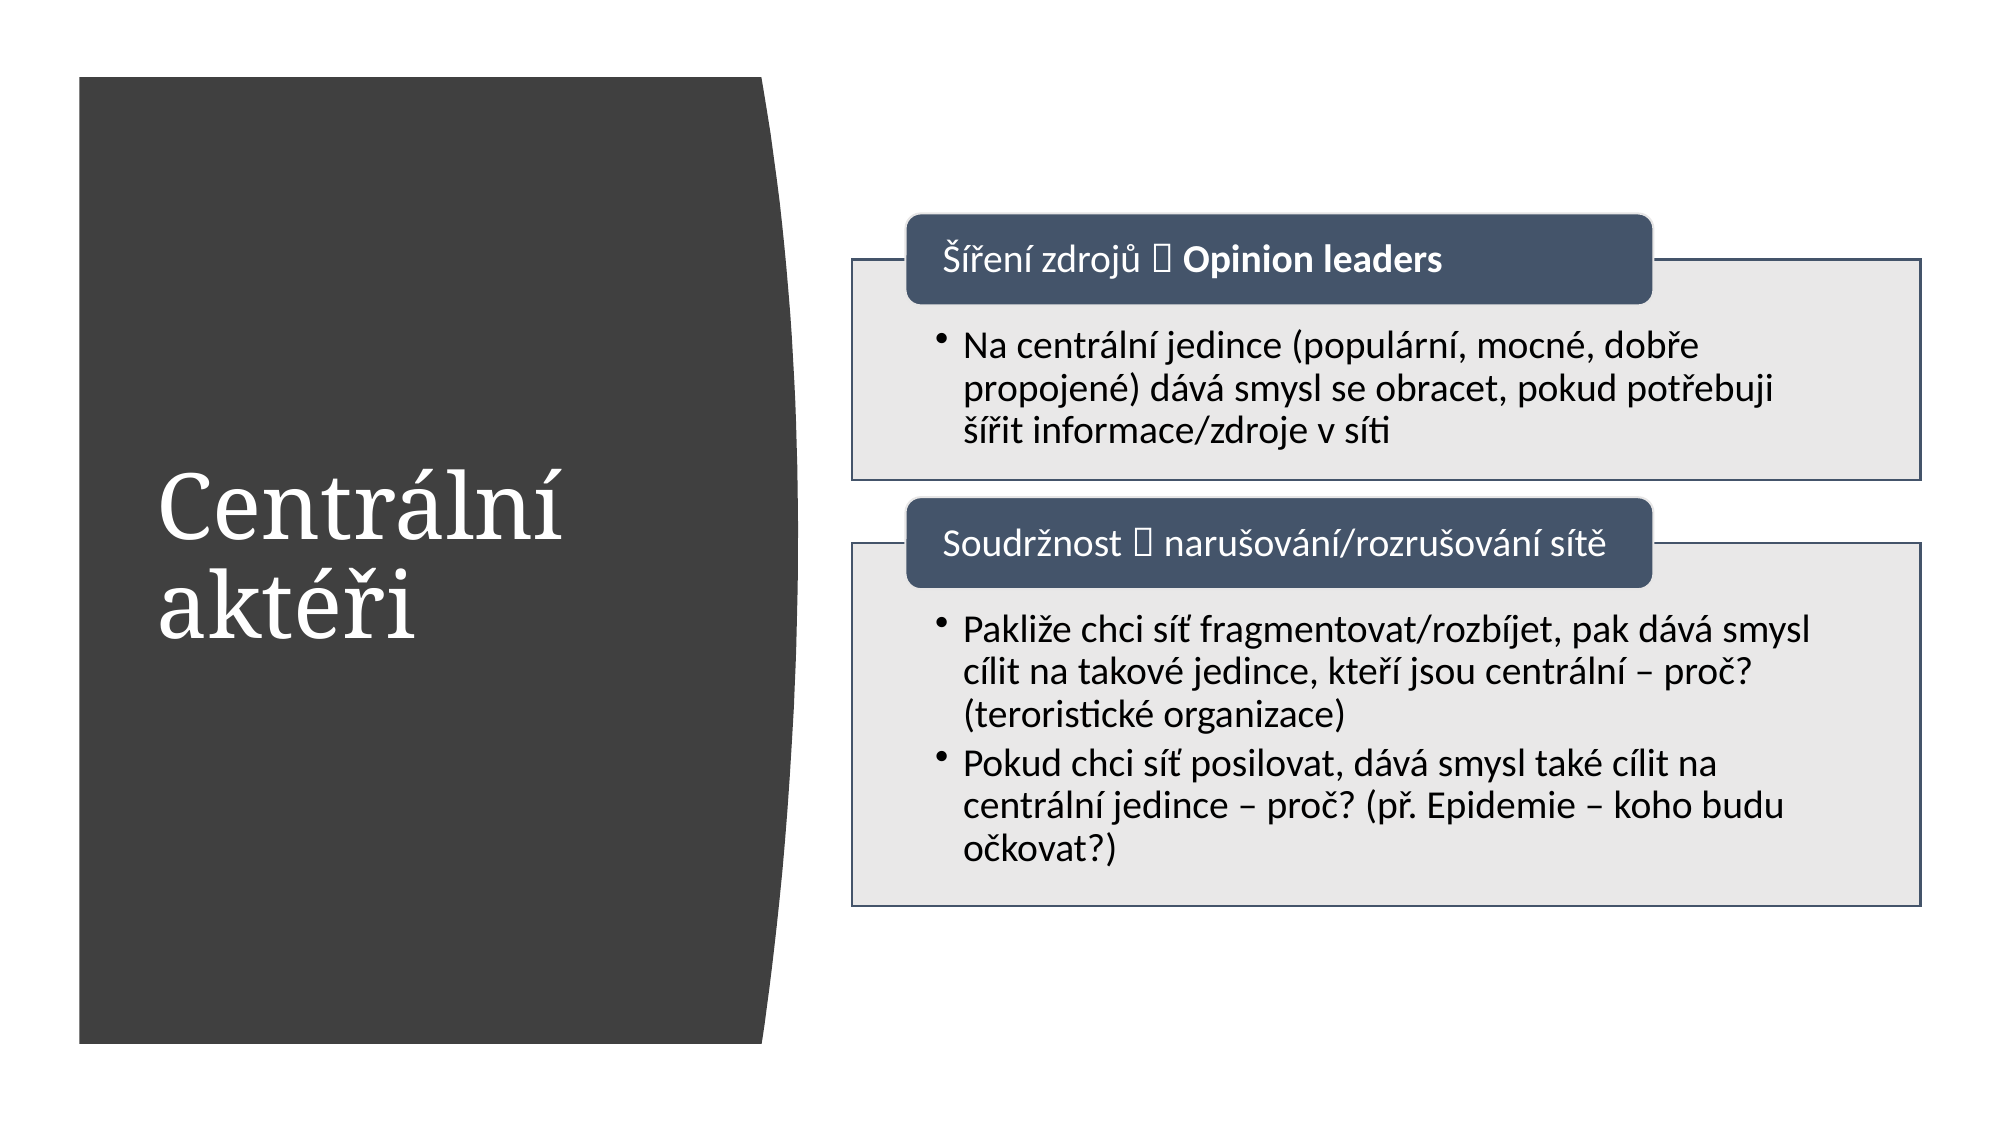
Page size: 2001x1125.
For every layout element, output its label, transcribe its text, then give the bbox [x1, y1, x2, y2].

title Centrální aktéři [141, 166, 702, 953]
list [852, 77, 1921, 1043]
text_box [78, 76, 800, 1045]
